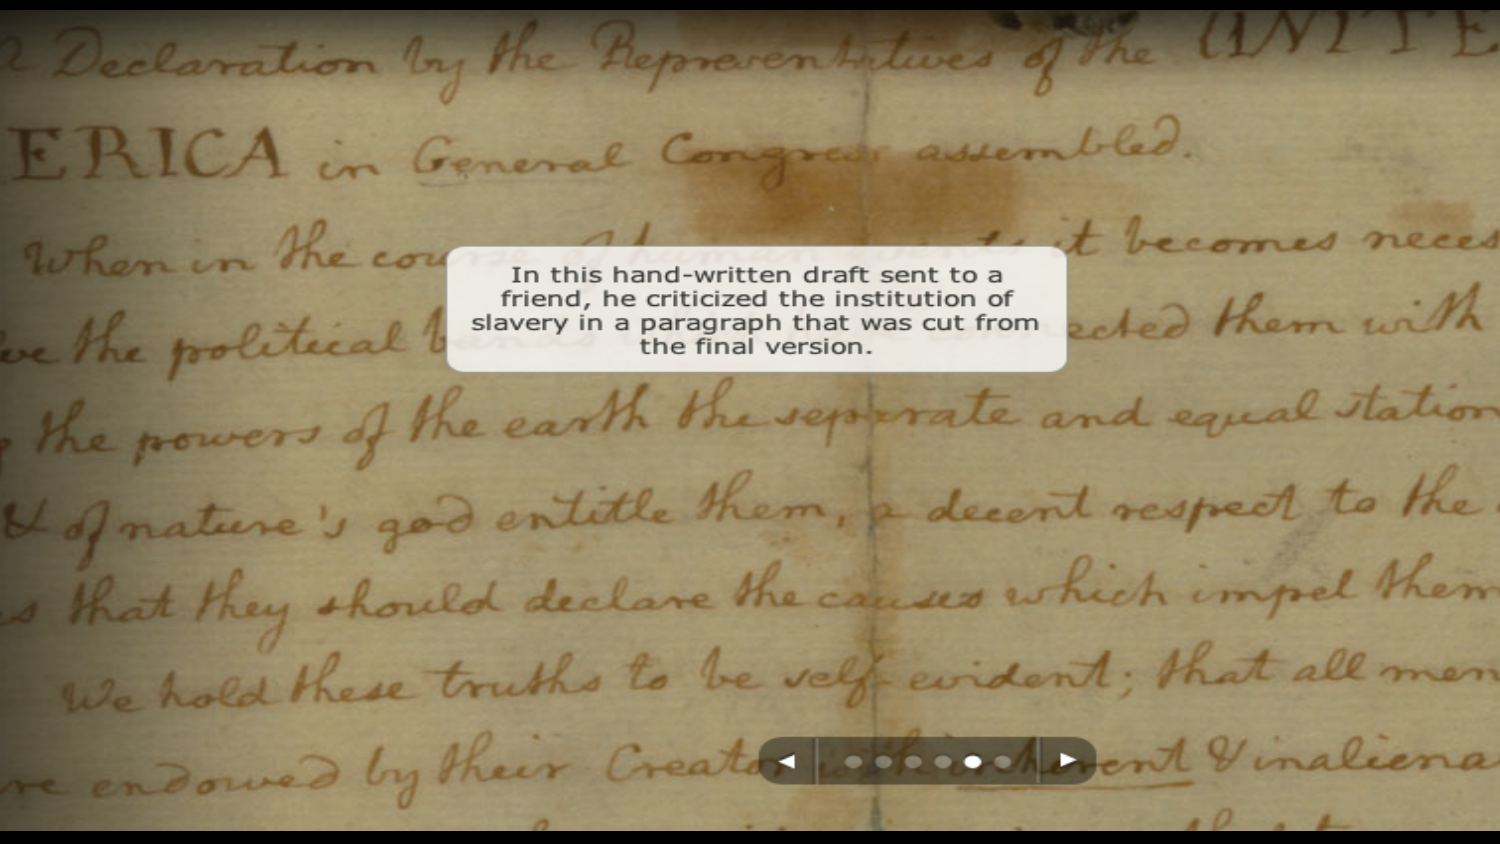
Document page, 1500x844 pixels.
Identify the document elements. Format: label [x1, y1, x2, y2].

list [0, 0, 1500, 844]
